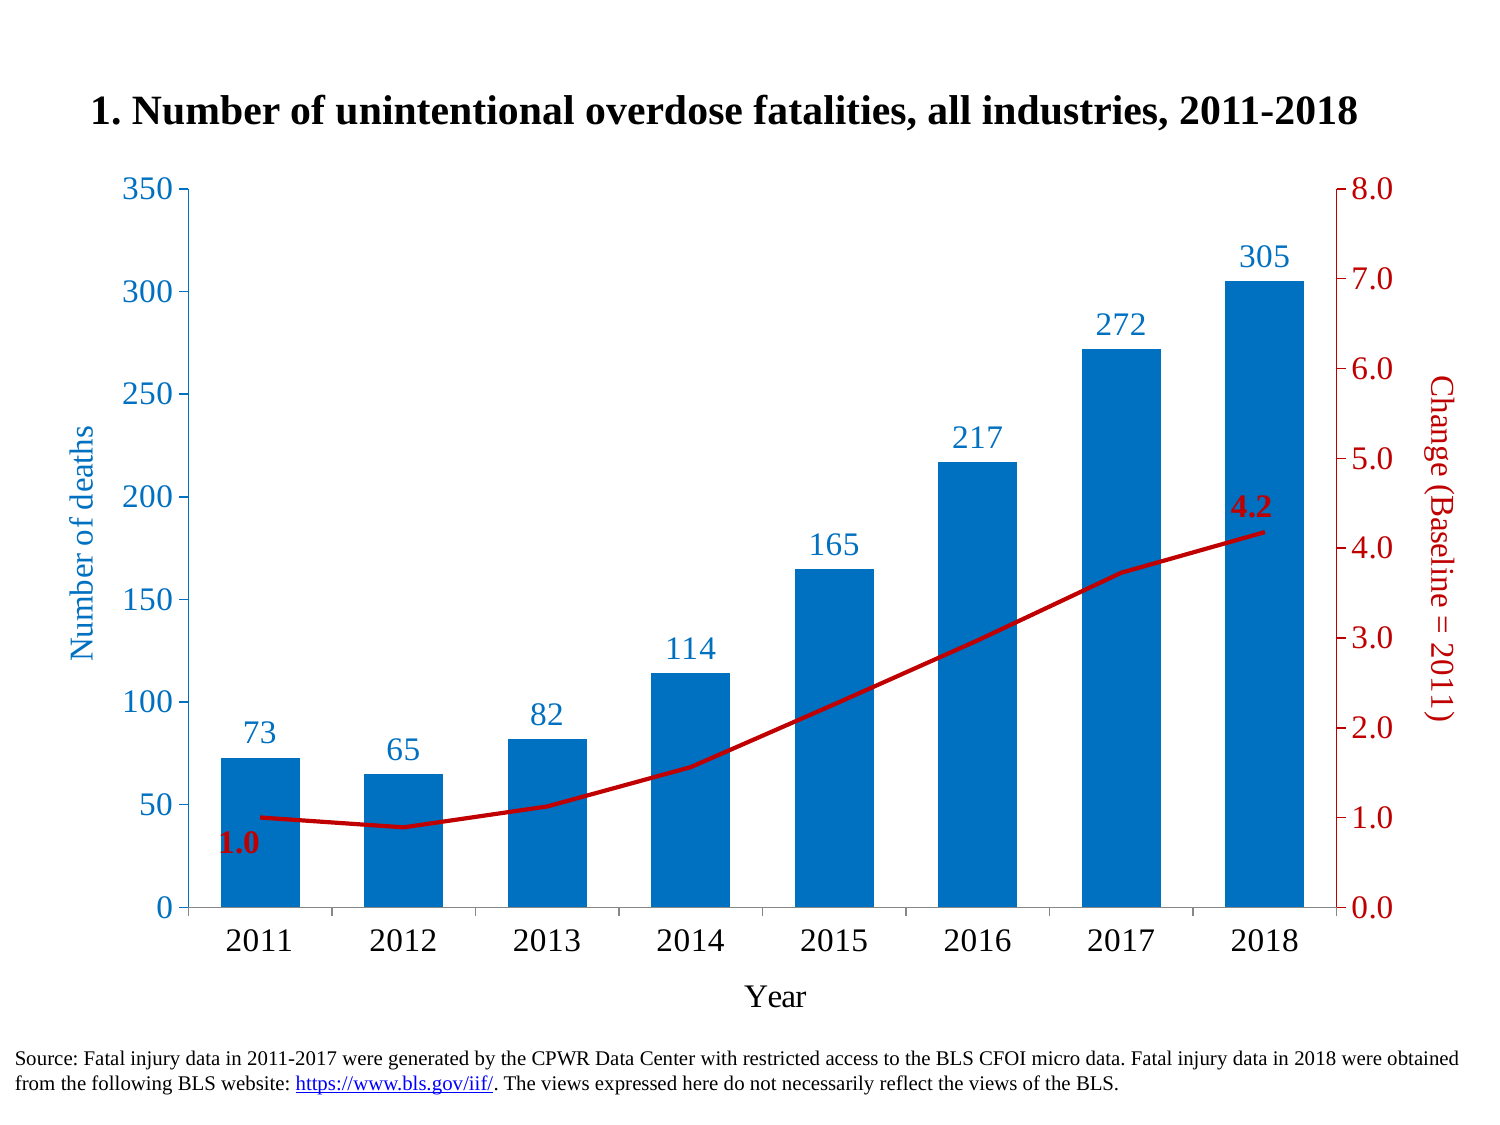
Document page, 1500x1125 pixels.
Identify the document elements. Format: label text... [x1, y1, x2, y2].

chart [49, 167, 1476, 1026]
text_box Source: Fatal injury data in 2011-2017 were generated by the CPWR Data Center with restricted access to the BLS CFOI micro data. Fatal injury data in 2018 were obtained from the following BLS website: https://www.bls.gov/iif/. The views expressed here do not necessarily reflect the views of the BLS. [0, 1037, 1500, 1103]
title 1. Number of unintentional overdose fatalities, all industries, 2011-2018 [75, 62, 1425, 154]
